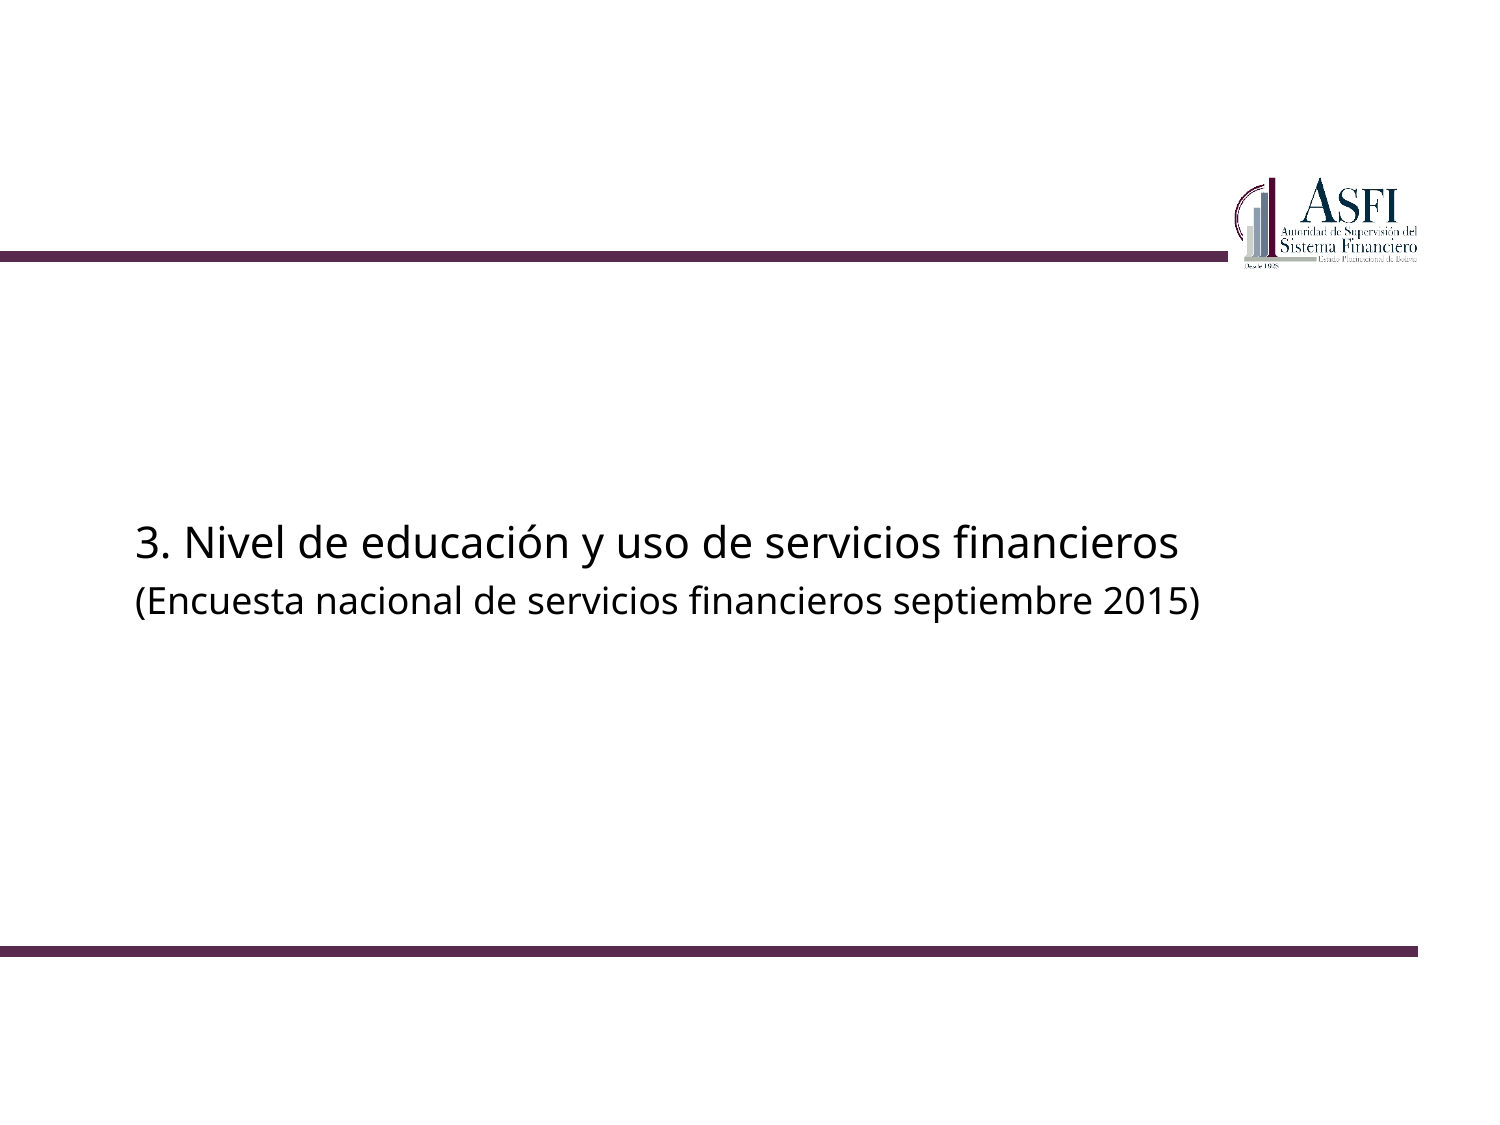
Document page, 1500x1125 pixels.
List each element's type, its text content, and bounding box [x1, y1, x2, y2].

text_box [0, 946, 1418, 957]
title 3. Nivel de educación y uso de servicios financieros (Encuesta nacional de servicios financieros septiembre 2015) [119, 451, 1418, 684]
picture [1215, 157, 1436, 291]
text_box [0, 251, 1215, 262]
